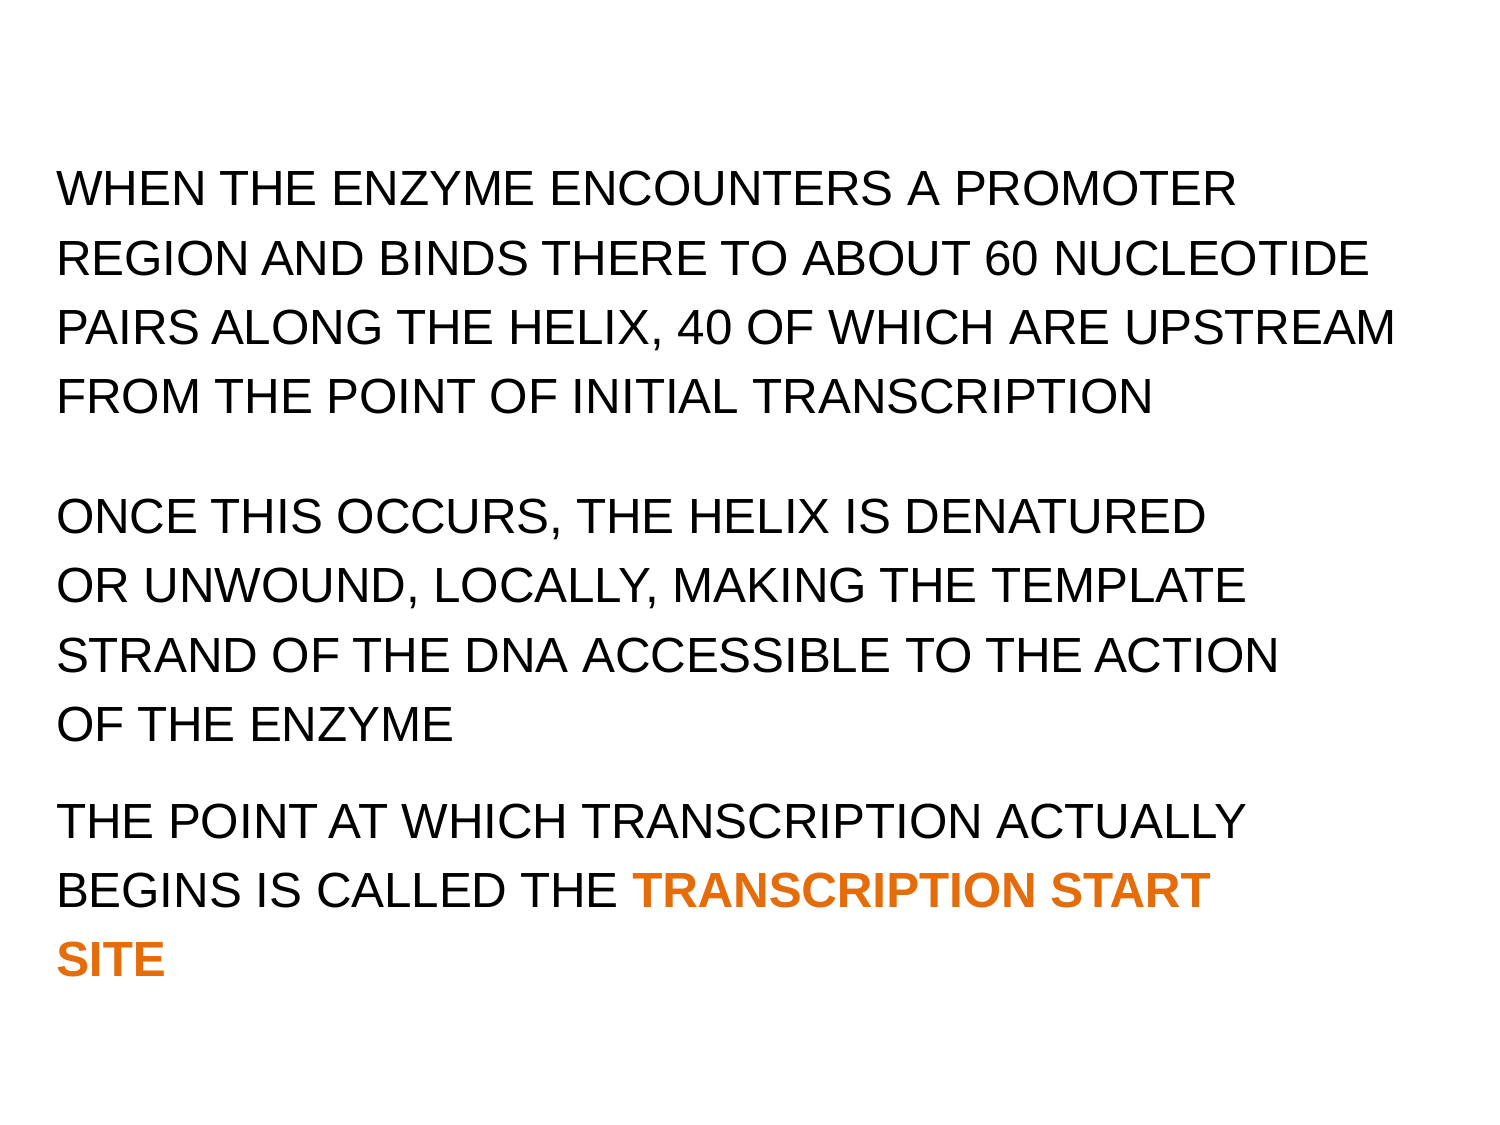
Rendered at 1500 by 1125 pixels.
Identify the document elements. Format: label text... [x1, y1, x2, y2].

list WHEN THE ENZYME ENCOUNTERS A PROMOTER REGION AND BINDS THERE TO ABOUT 60 NUCLEOTIDE PAIRS ALONG THE HELIX, 40 OF WHICH ARE UPSTREAM FROM THE POINT OF INITIAL TRANSCRIPTION ONCE THIS OCCURS, THE HELIX IS DENATURED OR UNWOUND, LOCALLY, MAKING THE TEMPLATE STRAND OF THE DNA ACCESSIBLE TO THE ACTION OF THE ENZYME THE POINT AT WHICH TRANSCRIPTION ACTUALLY BEGINS IS CALLED THE TRANSCRIPTION START SITE [41, 149, 1500, 1005]
